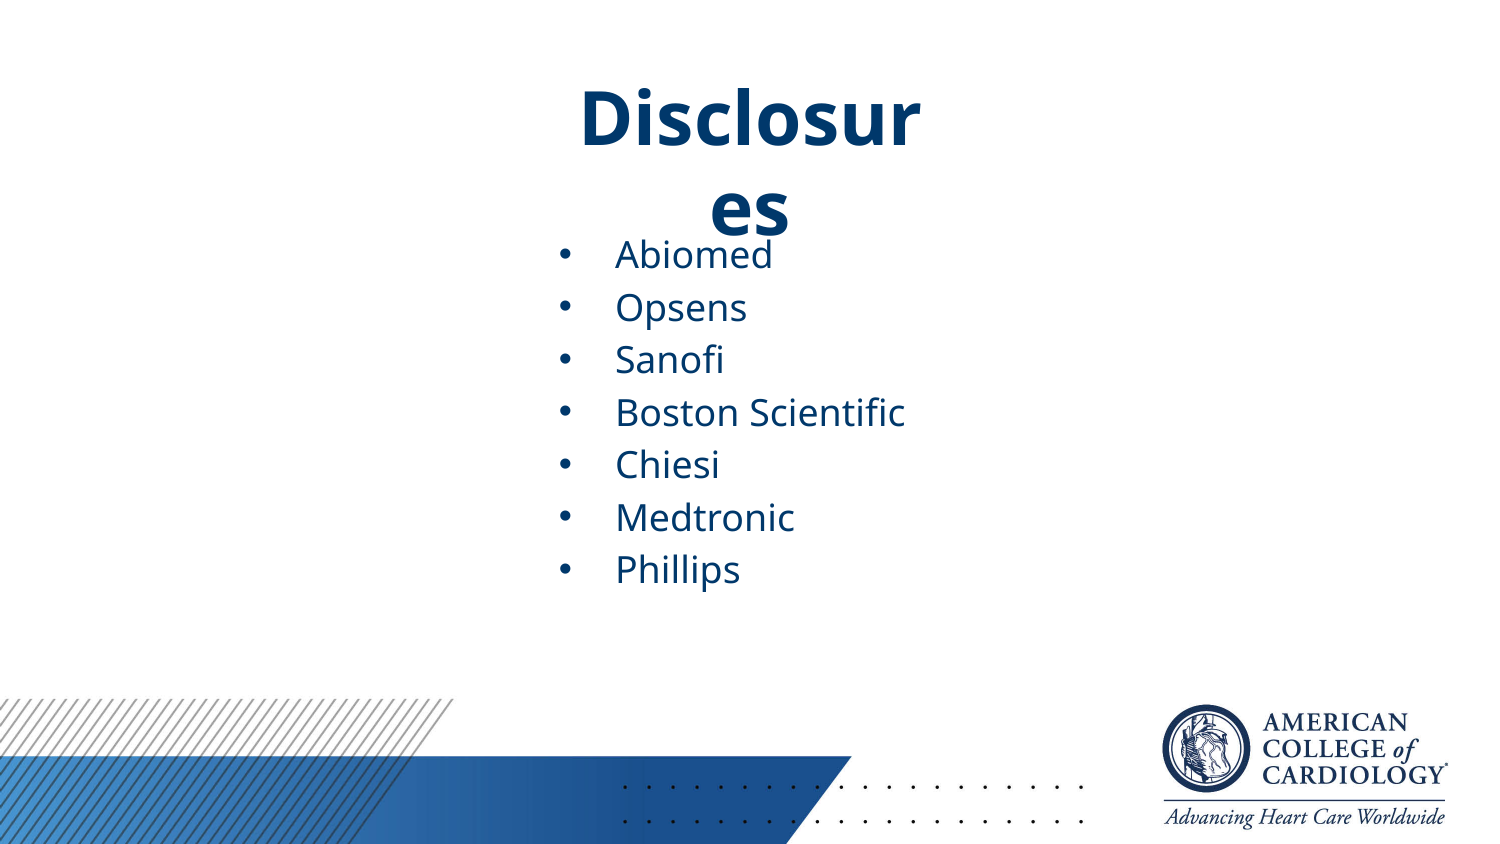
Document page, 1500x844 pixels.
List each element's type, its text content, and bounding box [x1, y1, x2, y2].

title Disclosures [543, 34, 957, 197]
picture [0, 0, 1500, 844]
list Abiomed Opsens Sanofi Boston Scientific Chiesi Medtronic Phillips [543, 223, 957, 621]
